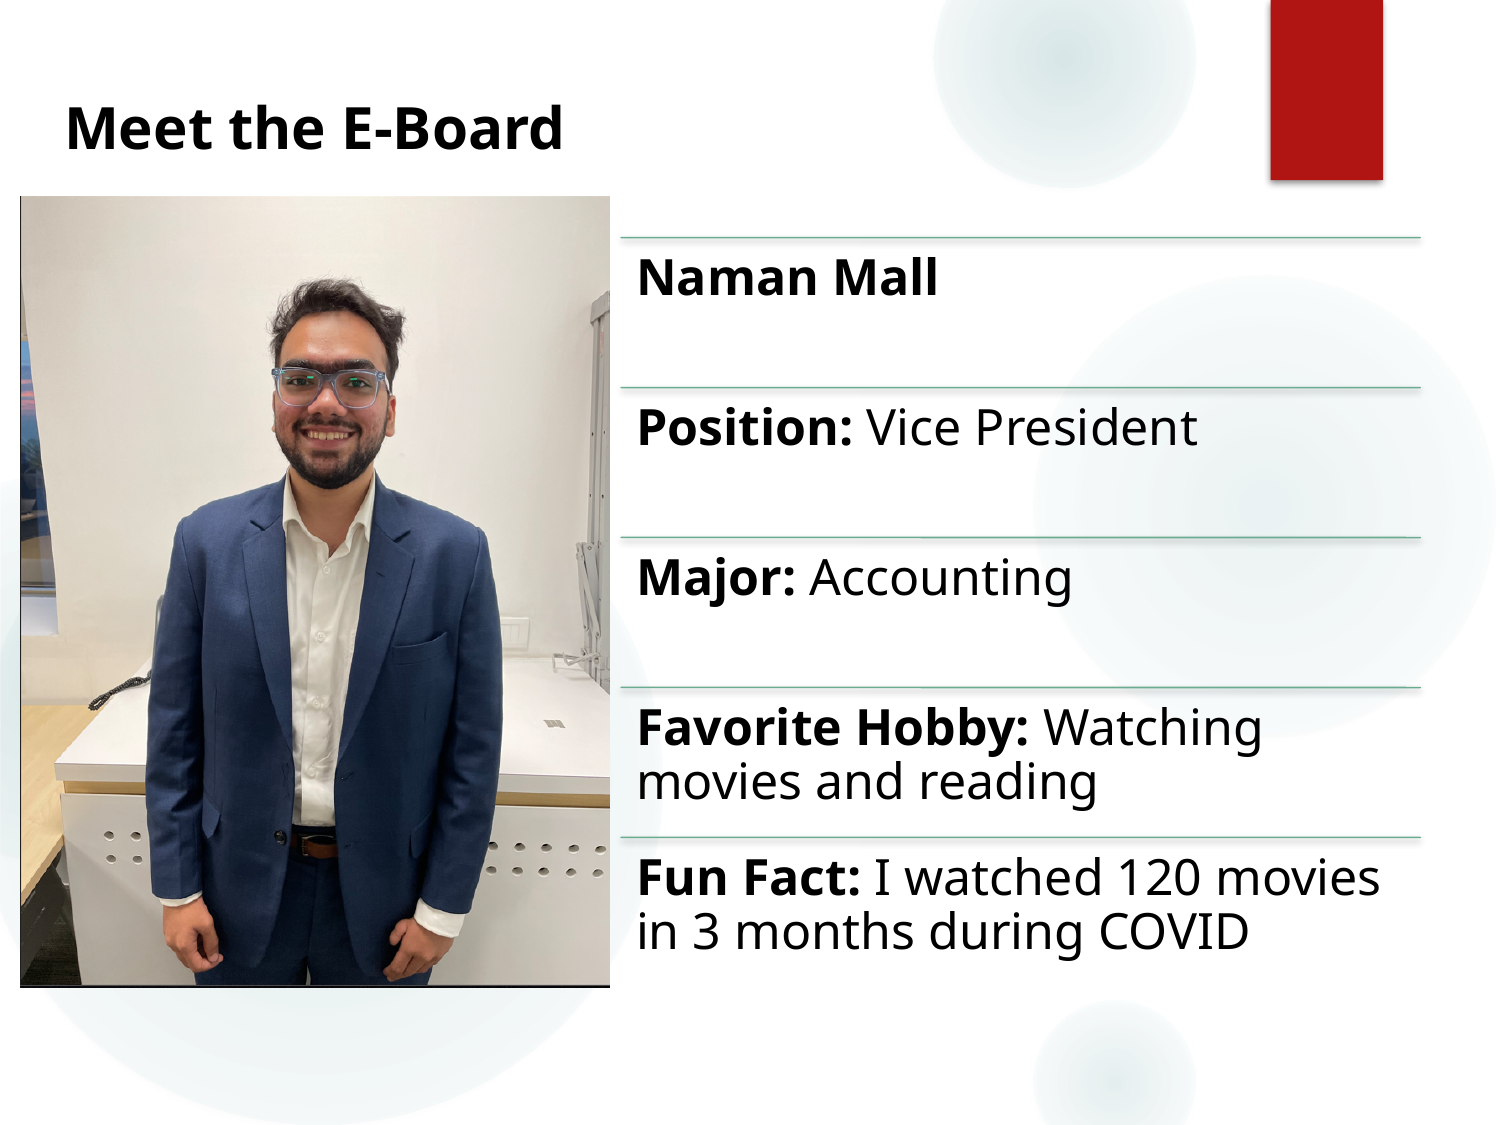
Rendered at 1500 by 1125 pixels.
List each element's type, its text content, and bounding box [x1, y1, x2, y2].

picture [19, 196, 610, 988]
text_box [620, 237, 1421, 988]
text_box Meet the E-Board [49, 40, 819, 212]
